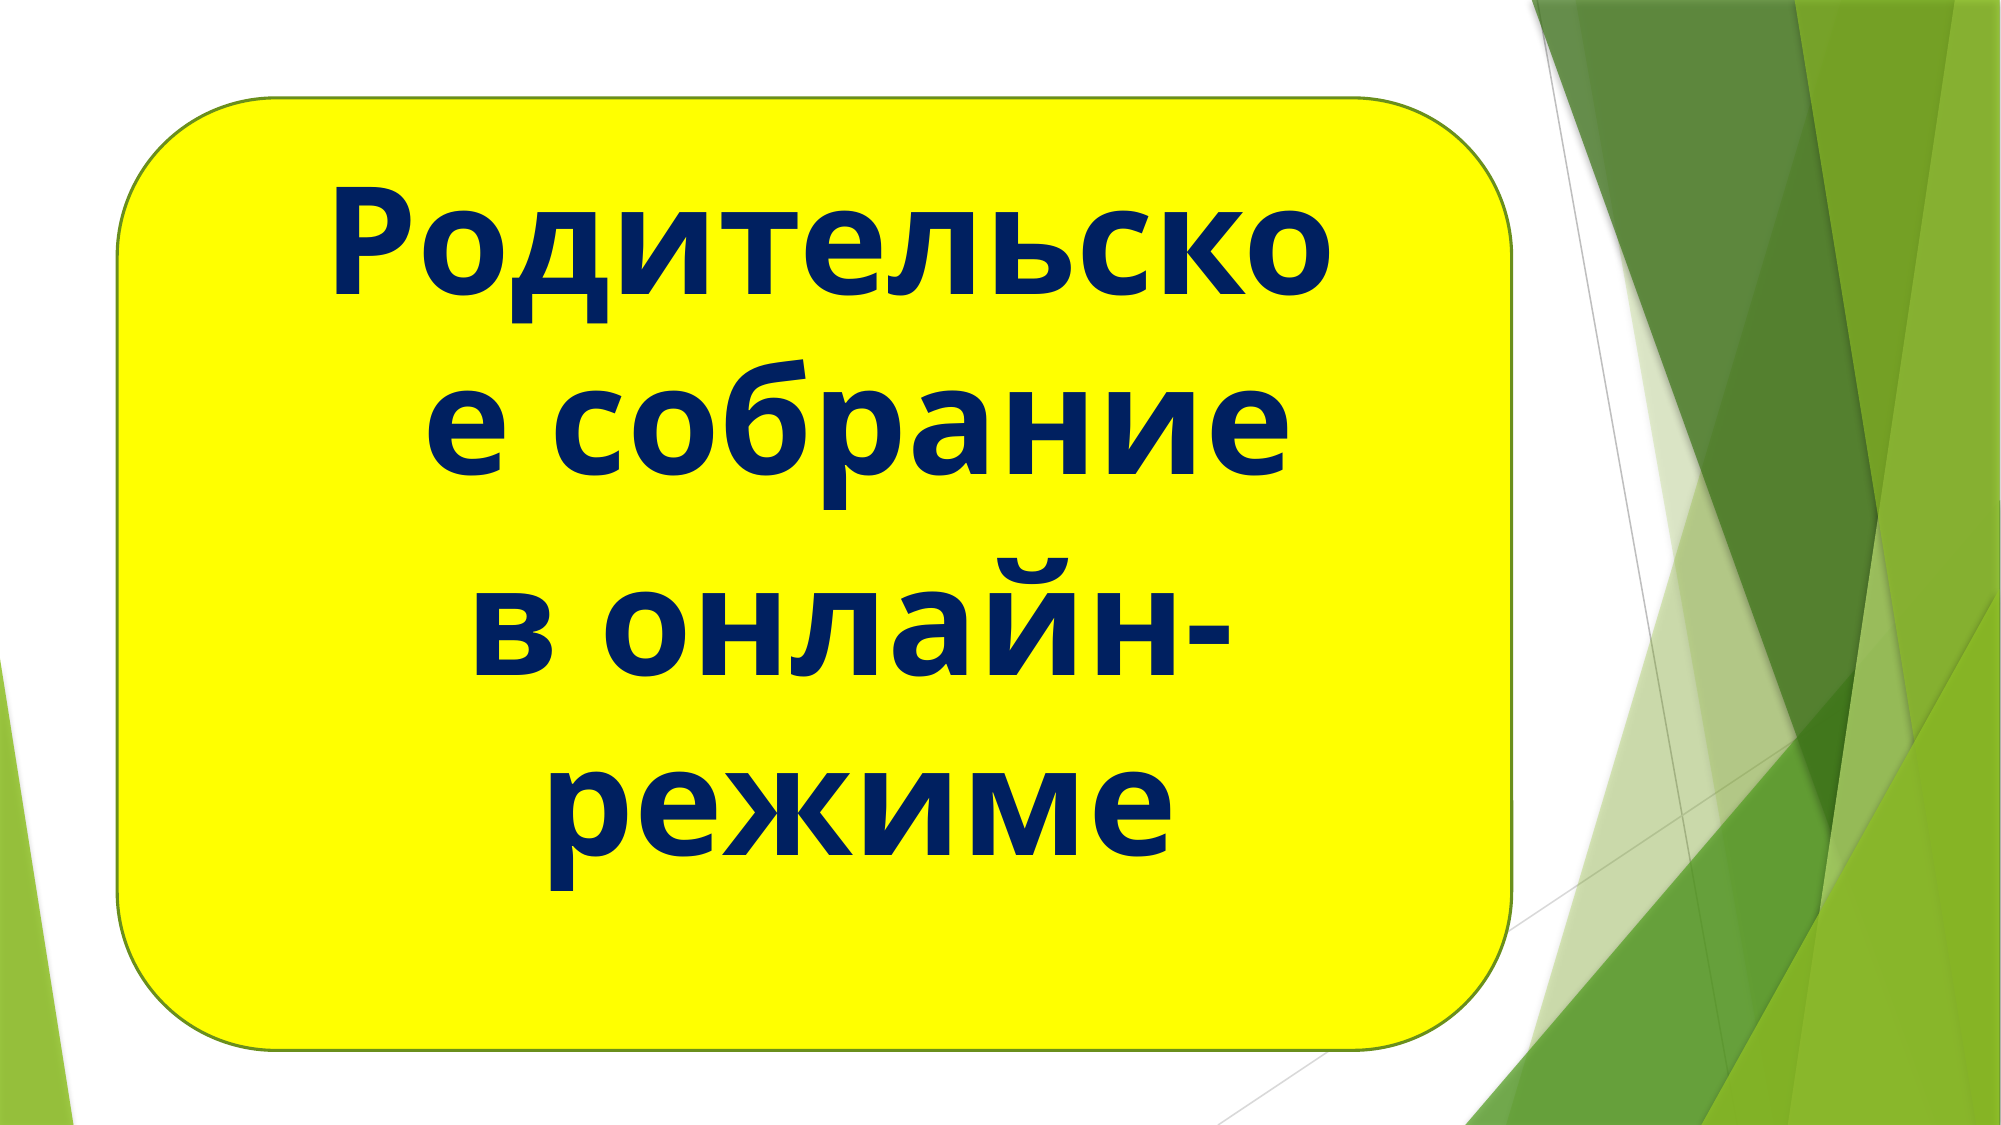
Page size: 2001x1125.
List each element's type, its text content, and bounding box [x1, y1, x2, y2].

text_box [115, 96, 1514, 1052]
list Родительское собрание в онлайн-режиме [285, 137, 1376, 1090]
